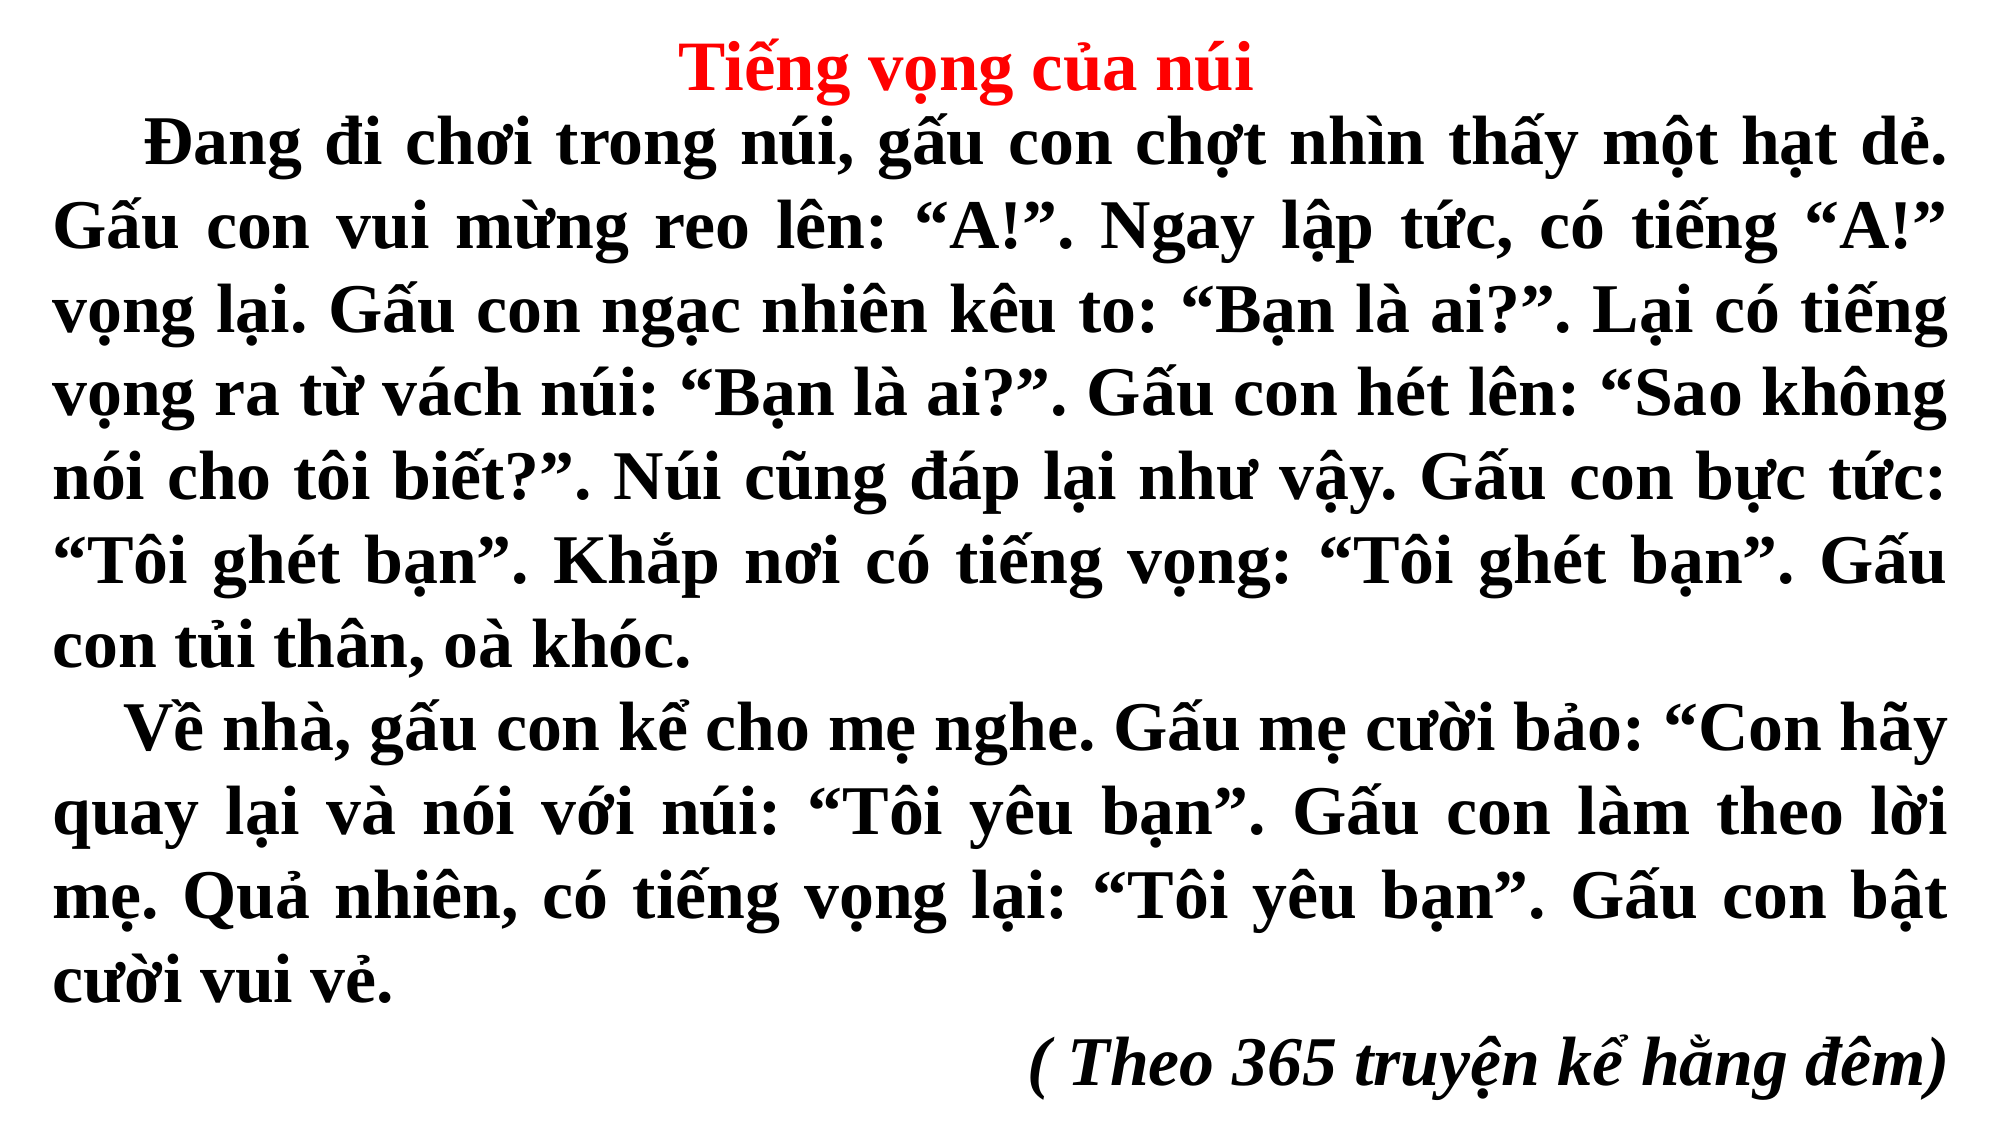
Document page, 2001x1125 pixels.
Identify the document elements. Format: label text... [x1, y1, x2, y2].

text_box Đang đi chơi trong núi, gấu con chợt nhìn thấy một hạt dẻ. Gấu con vui mừng reo lên: “A!”. Ngay lập tức, có tiếng “A!” vọng lại. Gấu con ngạc nhiên kêu to: “Bạn là ai?”. Lại có tiếng vọng ra từ vách núi: “Bạn là ai?”. Gấu con hét lên: “Sao không nói cho tôi biết?”. Núi cũng đáp lại như vậy. Gấu con bực tức: “Tôi ghét bạn”. Khắp nơi có tiếng vọng: “Tôi ghét bạn”. Gấu con tủi thân, oà khóc. Về nhà, gấu con kể cho mẹ nghe. Gấu mẹ cười bảo: “Con hãy quay lại và nói với núi: “Tôi yêu bạn”. Gấu con làm theo lời mẹ. Quả nhiên, có tiếng vọng lại: “Tôi yêu bạn”. Gấu con bật cười vui vẻ. ( Theo 365 truyện kể hằng đêm) [37, 87, 1966, 1108]
text_box Tiếng vọng của núi [664, 12, 1325, 113]
